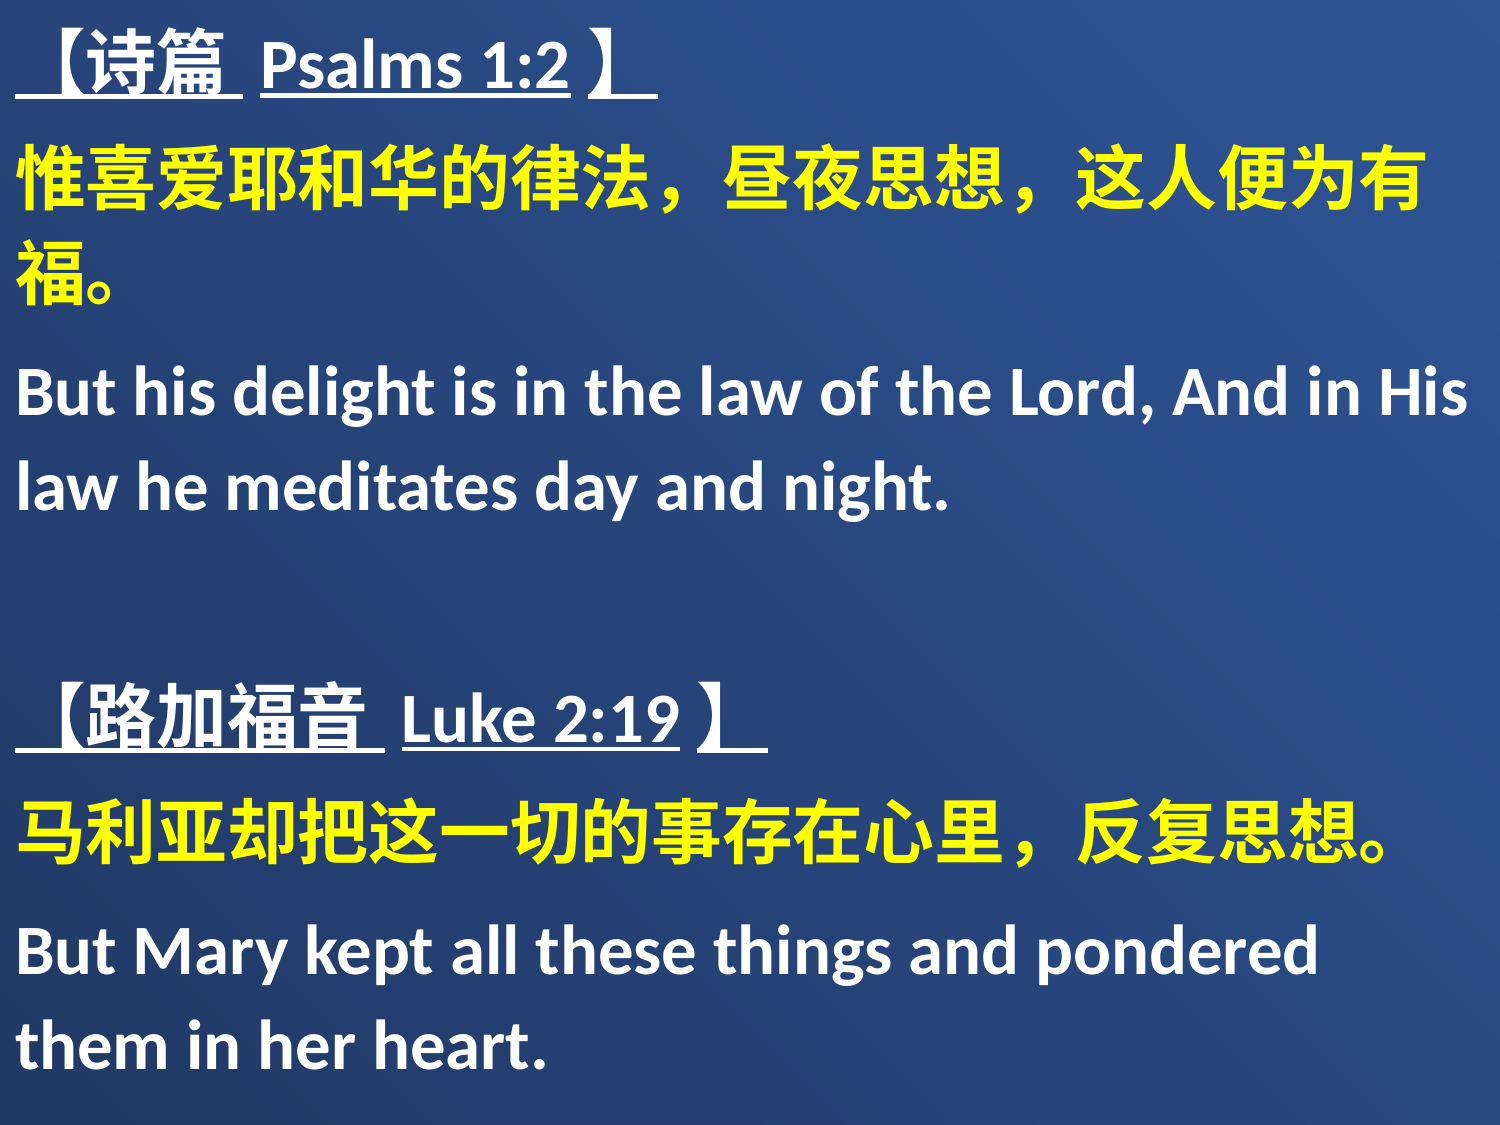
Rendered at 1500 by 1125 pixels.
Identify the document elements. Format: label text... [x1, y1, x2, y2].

subtitle 【诗篇 Psalms 1:2】 惟喜爱耶和华的律法，昼夜思想，这人便为有福。 But his delight is in the law of the Lord, And in His law he meditates day and night. 【路加福音 Luke 2:19】 马利亚却把这一切的事存在心里，反复思想。 But Mary kept all these things and pondered them in her heart. [0, 0, 1500, 1125]
